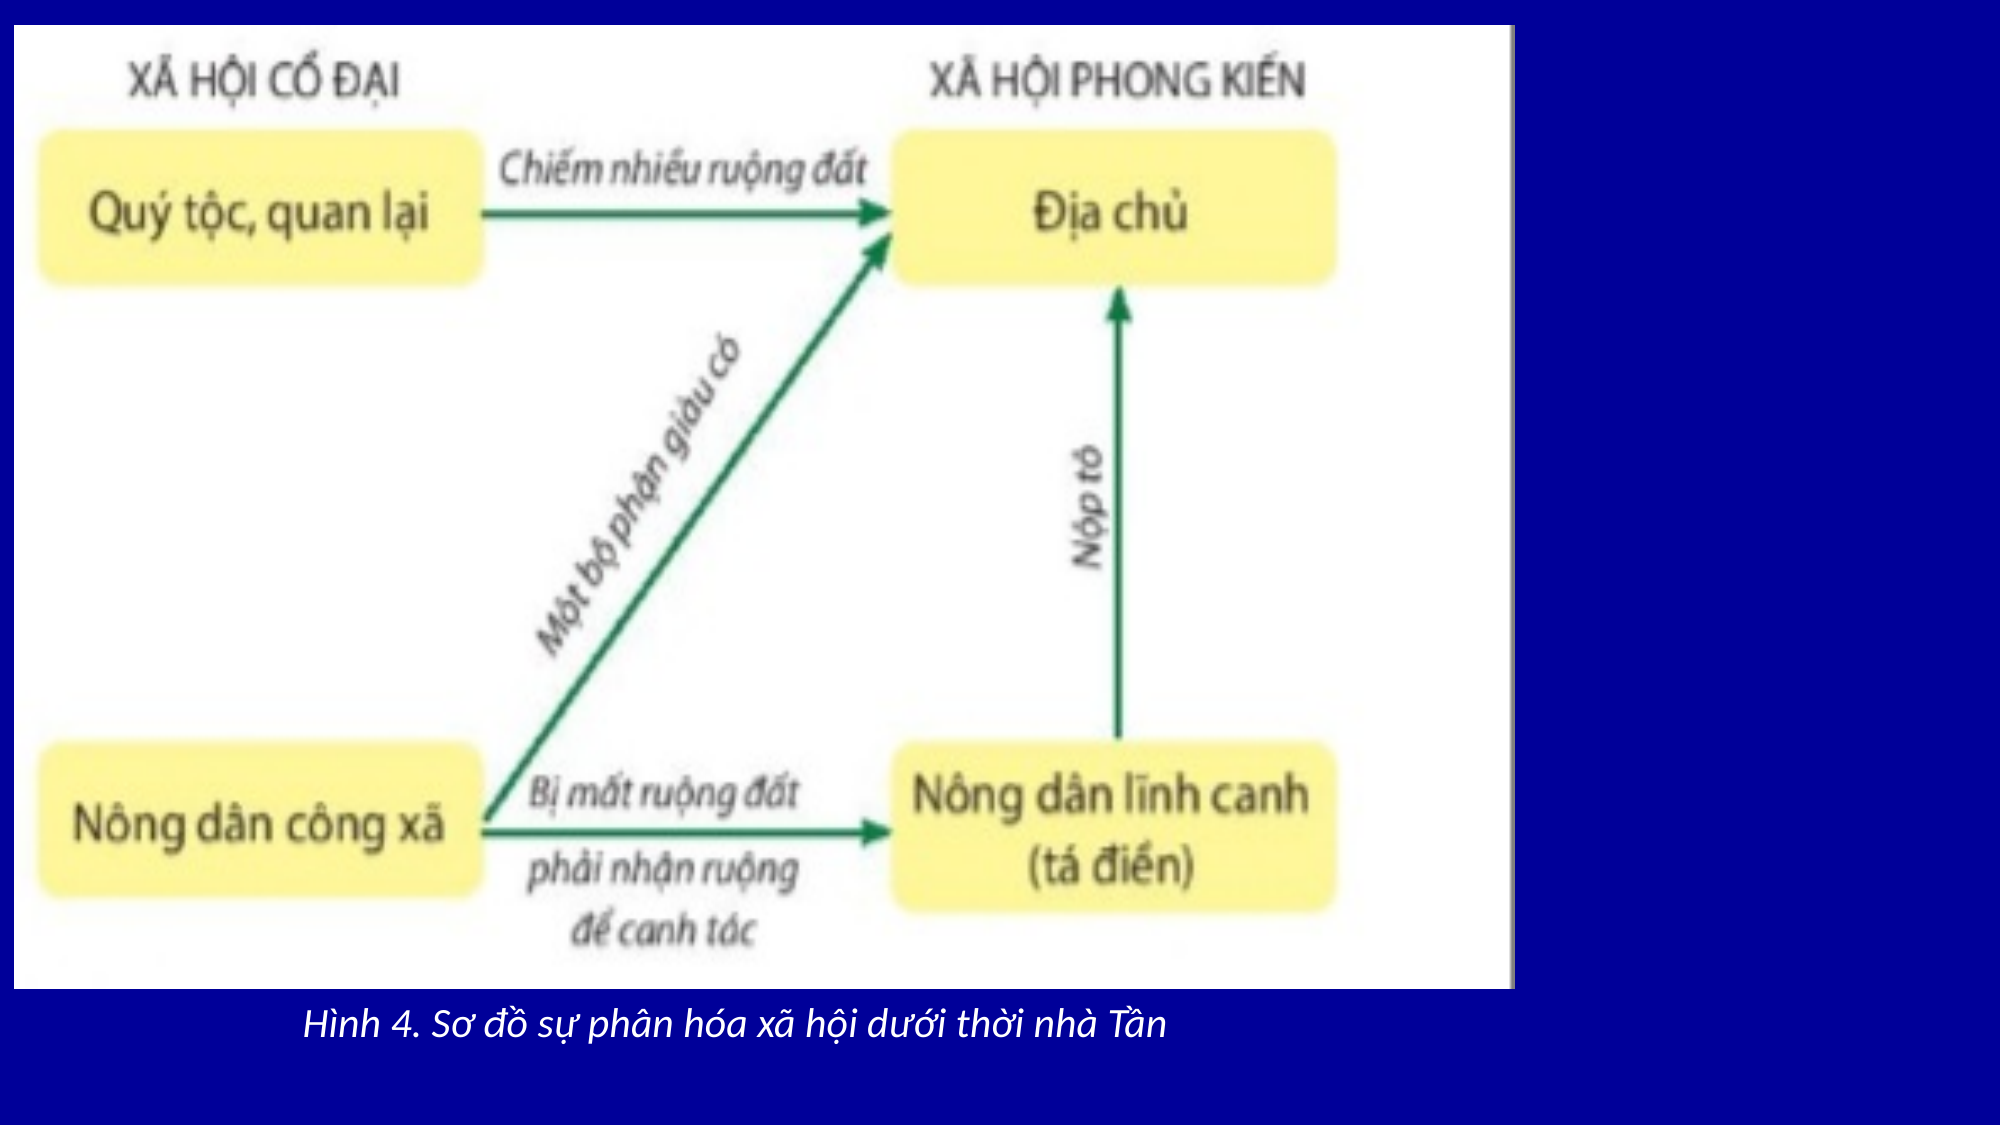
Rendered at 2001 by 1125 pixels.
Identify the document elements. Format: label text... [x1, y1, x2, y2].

text_box Hình 4. Sơ đồ sự phân hóa xã hội dưới thời nhà Tần [288, 989, 1241, 1053]
picture [14, 25, 1515, 989]
